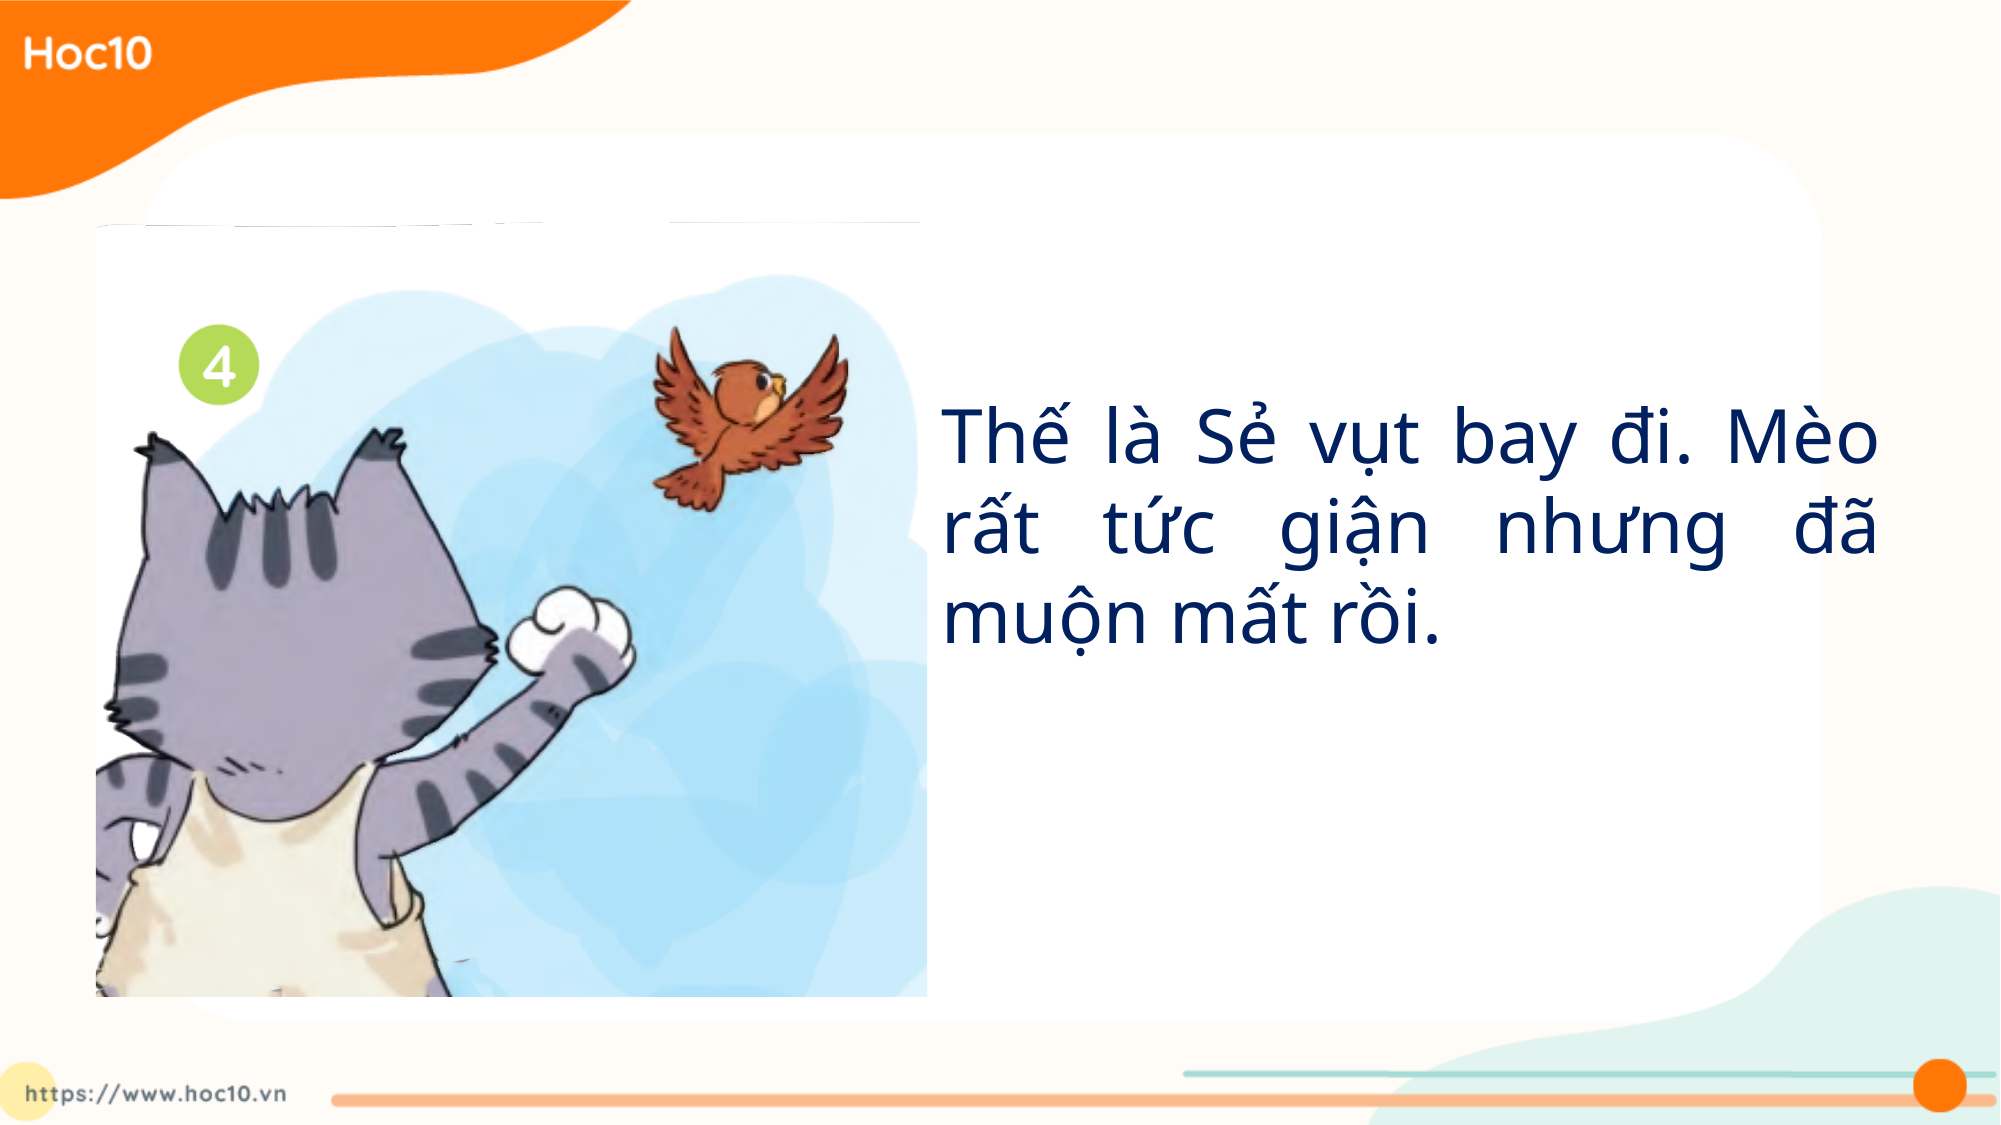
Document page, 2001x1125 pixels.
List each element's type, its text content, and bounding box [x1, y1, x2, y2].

picture [0, 0, 2001, 1125]
text_box Thế là Sẻ vụt bay đi. Mèo rất tức giận nhưng đã muộn mất rồi. [933, 381, 1896, 906]
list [95, 221, 928, 997]
